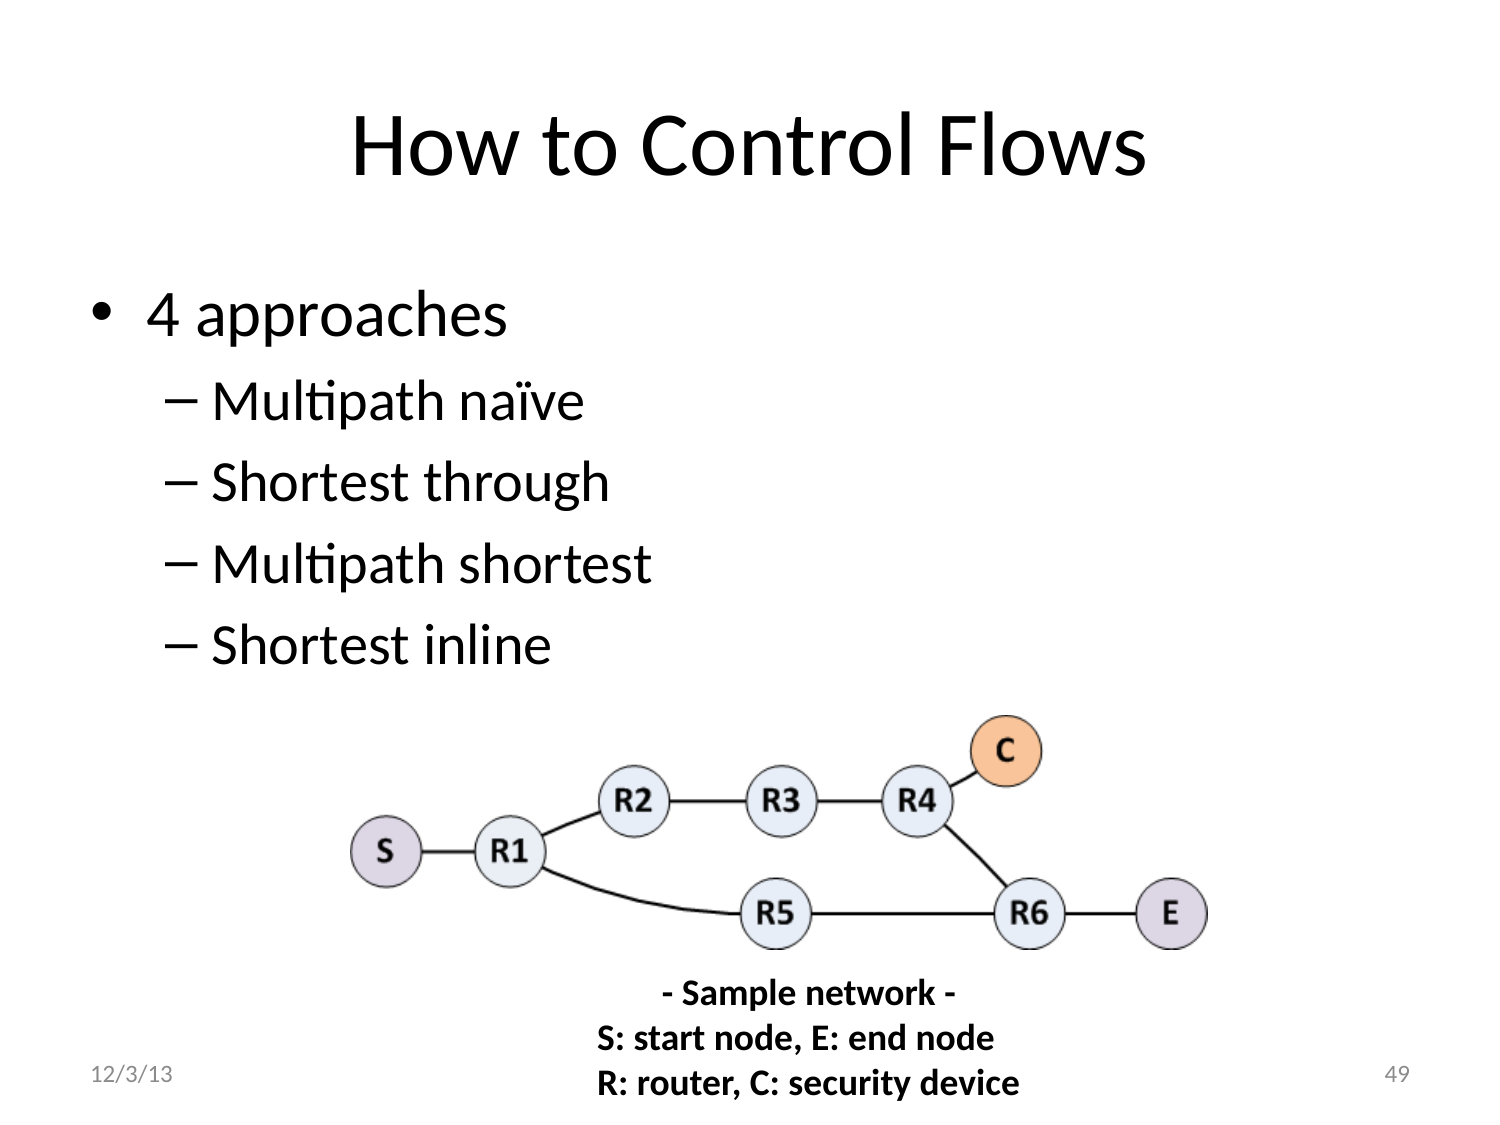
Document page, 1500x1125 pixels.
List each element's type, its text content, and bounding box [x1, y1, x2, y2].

picture [349, 715, 1209, 951]
list 4 approaches Multipath naïve Shortest through Multipath shortest Shortest inline [75, 262, 1425, 738]
slide_number 49 [1074, 1042, 1425, 1103]
title How to Control Flows [75, 45, 1425, 233]
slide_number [75, 1042, 425, 1103]
text_box - Sample network - S: start node, E: end node R: router, C: security device [582, 961, 1036, 1111]
